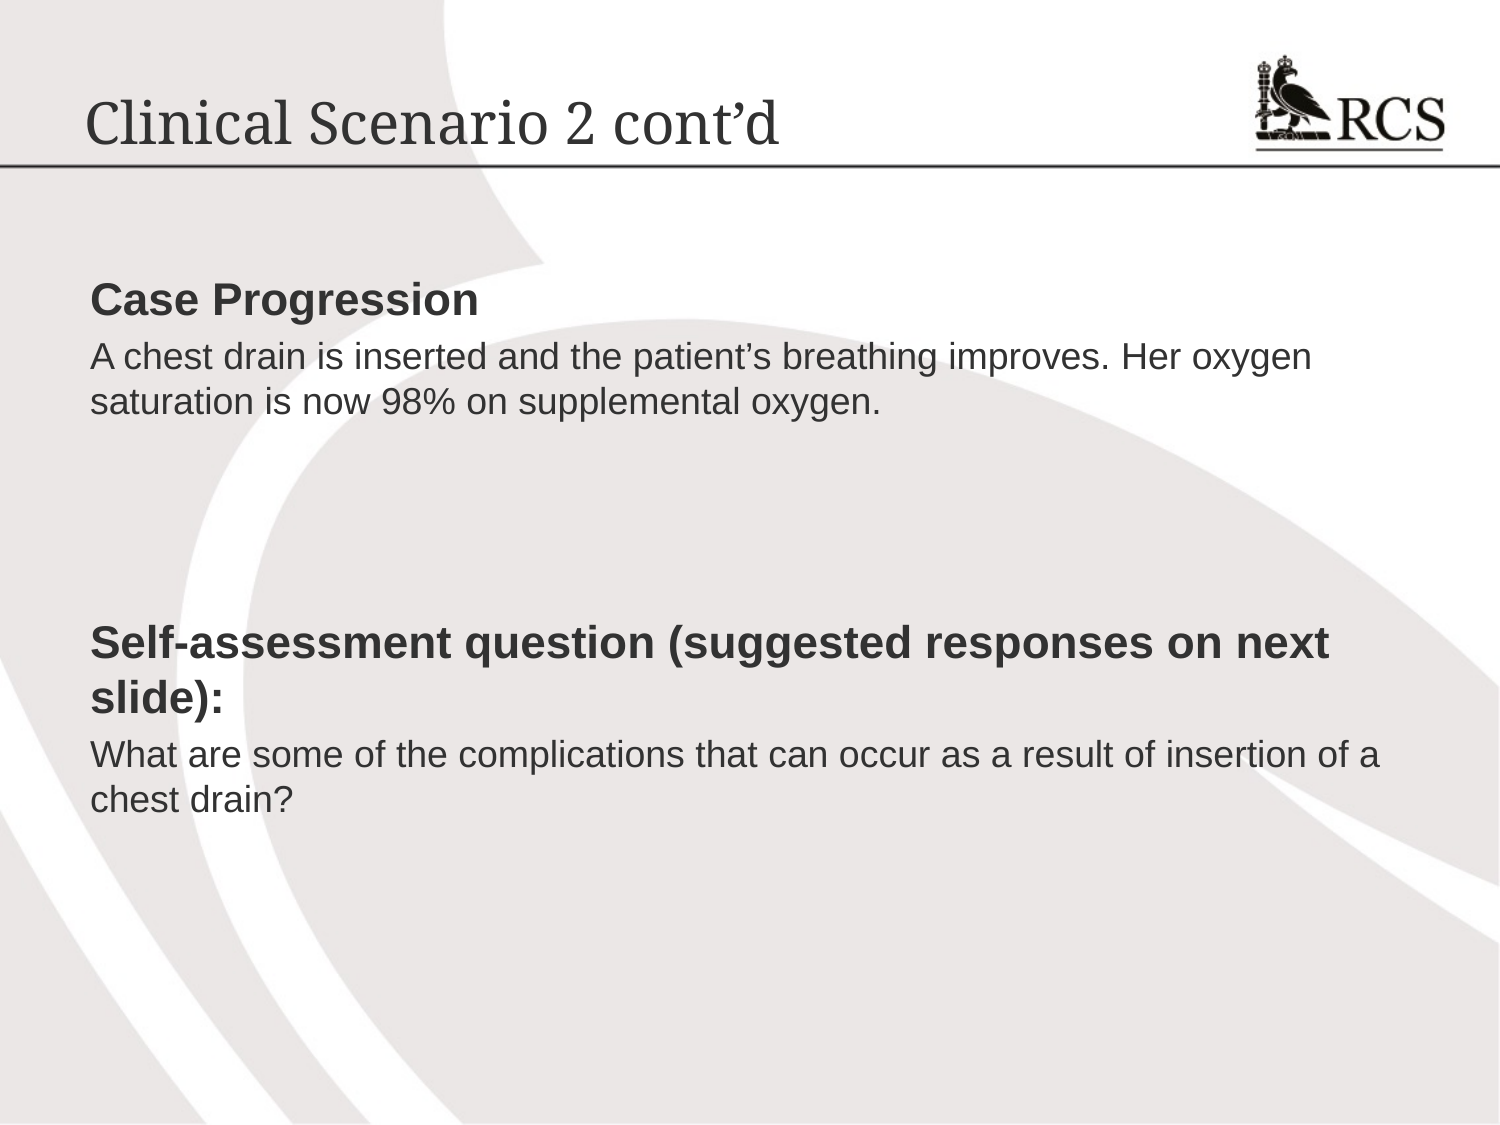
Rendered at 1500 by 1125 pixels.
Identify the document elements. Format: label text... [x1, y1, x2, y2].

picture [0, 0, 1500, 1125]
title Clinical Scenario 2 cont’d [69, 79, 1420, 267]
list Case Progression A chest drain is inserted and the patient’s breathing improves. Her oxygen saturation is now 98% on supplemental oxygen. Self-assessment question (suggested responses on next slide): What are some of the complications that can occur as a result of insertion of a chest drain? [75, 262, 1425, 1005]
